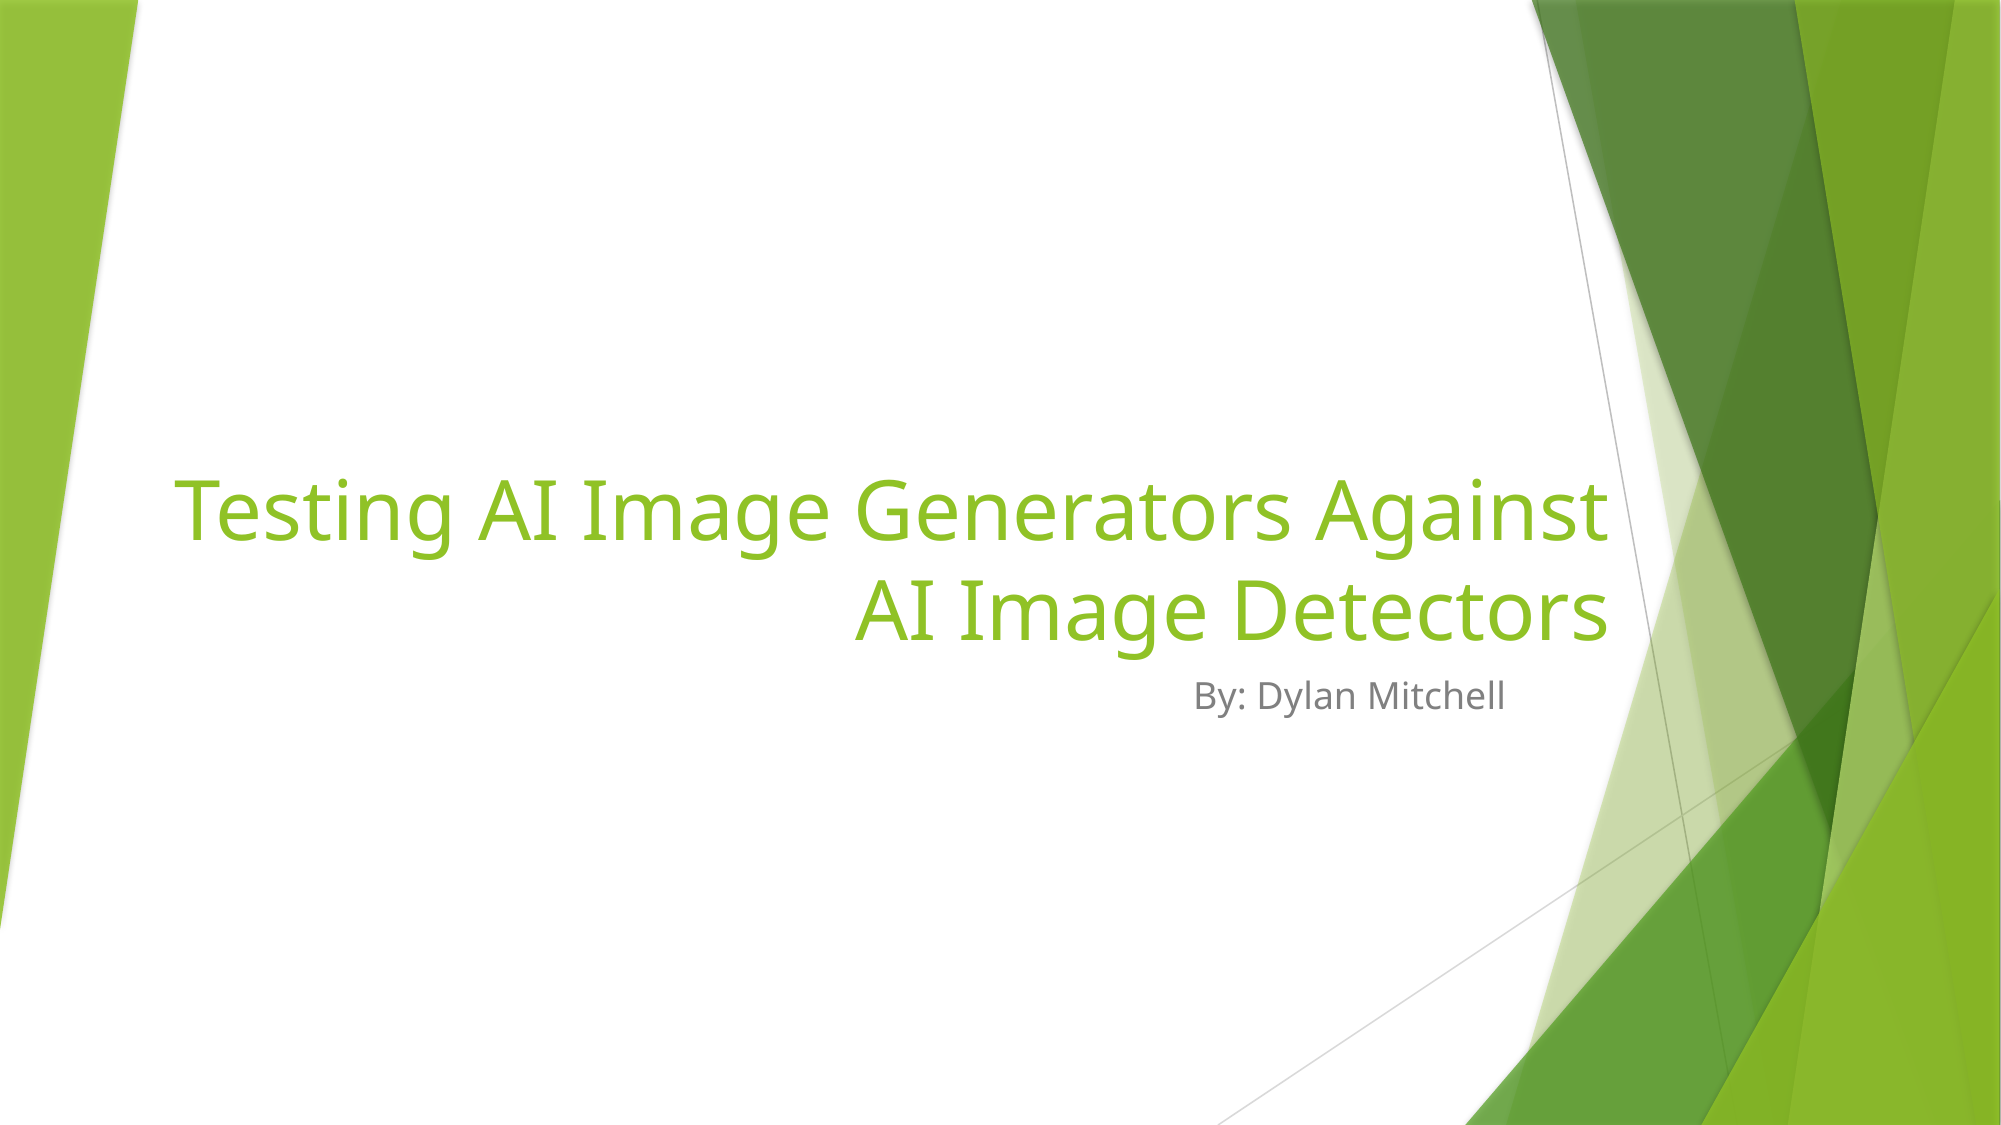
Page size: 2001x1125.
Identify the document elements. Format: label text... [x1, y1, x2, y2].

subtitle By: Dylan Mitchell [247, 664, 1522, 845]
title Testing AI Image Generators Against AI Image Detectors [99, 295, 1626, 665]
